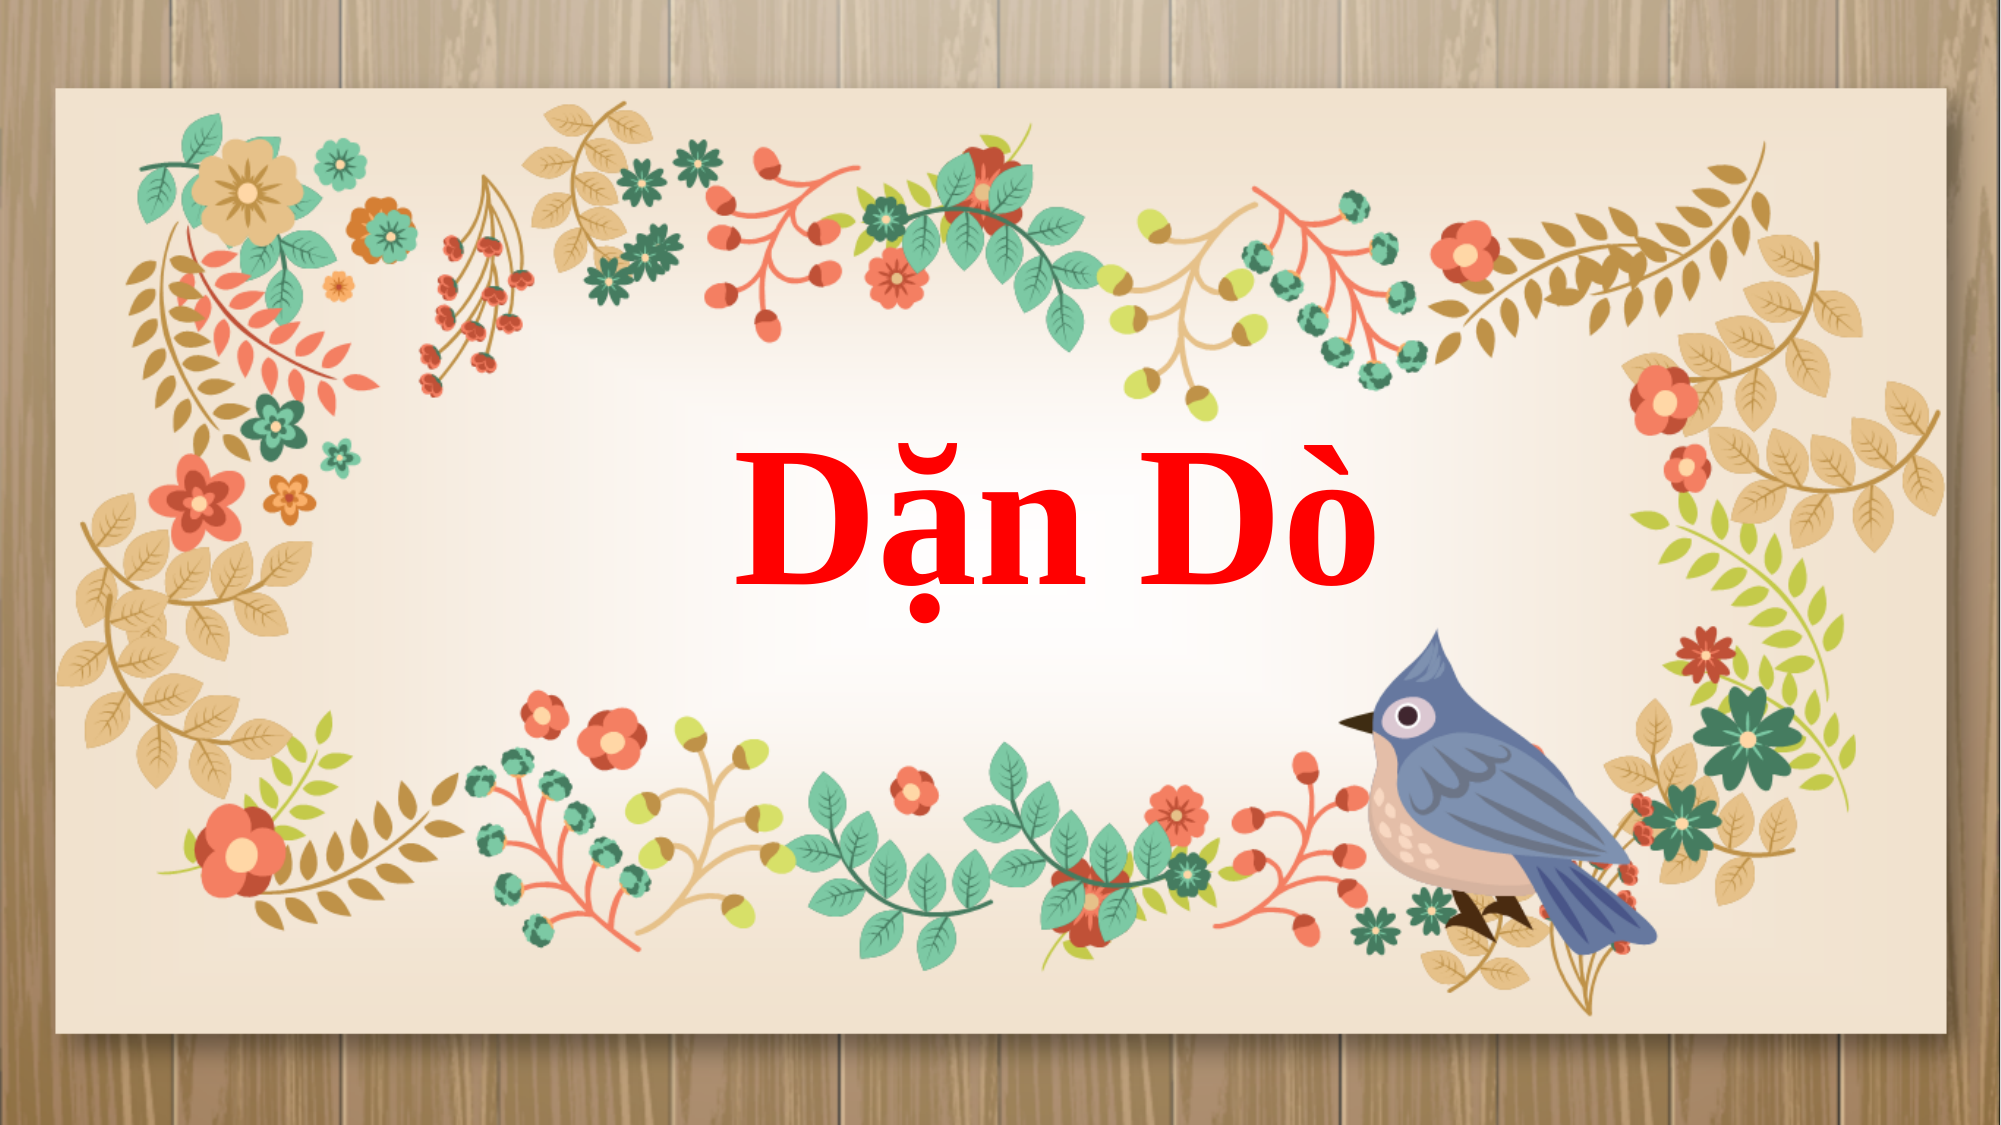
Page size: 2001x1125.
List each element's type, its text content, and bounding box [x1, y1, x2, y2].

text_box Dặn Dò [396, 376, 1721, 632]
picture [0, 0, 2001, 1125]
